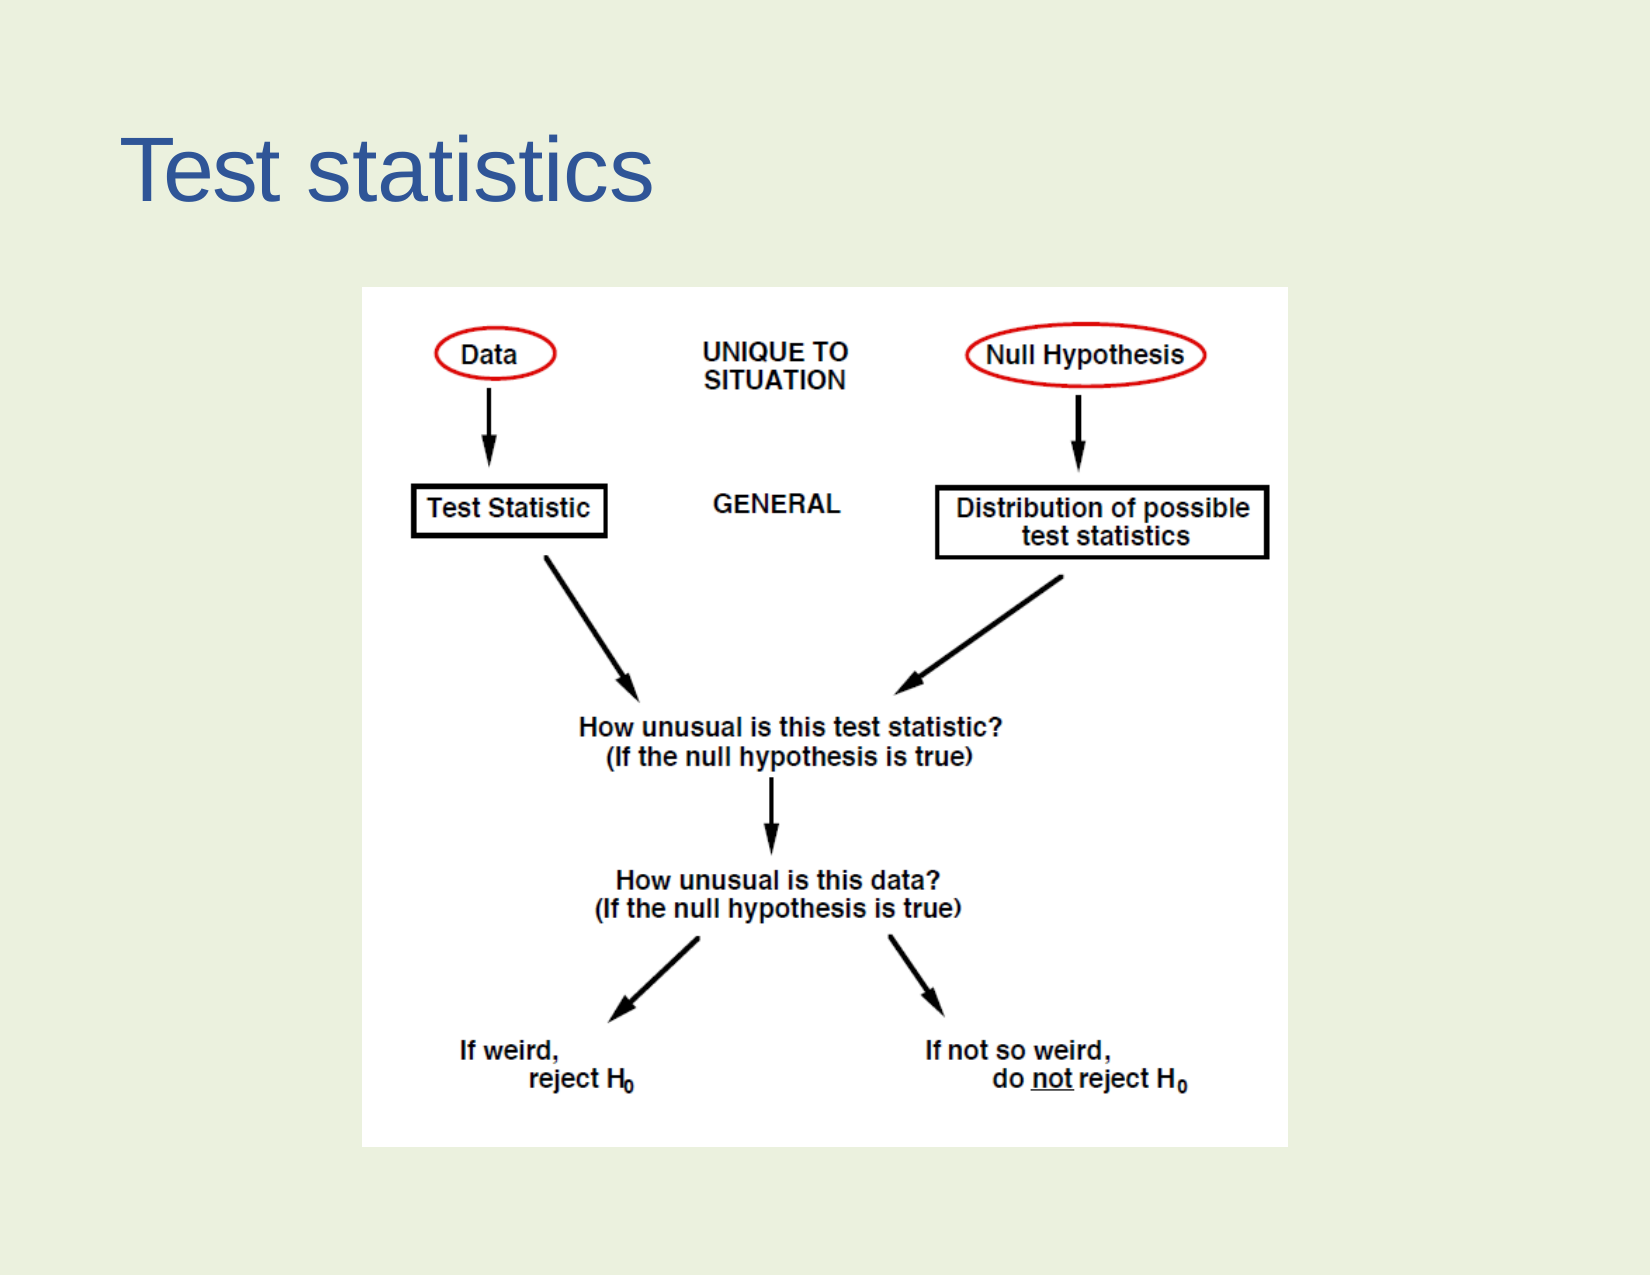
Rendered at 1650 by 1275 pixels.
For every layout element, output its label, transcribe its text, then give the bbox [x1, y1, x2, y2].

picture [362, 287, 1288, 1147]
title Test statistics [117, 106, 1188, 323]
